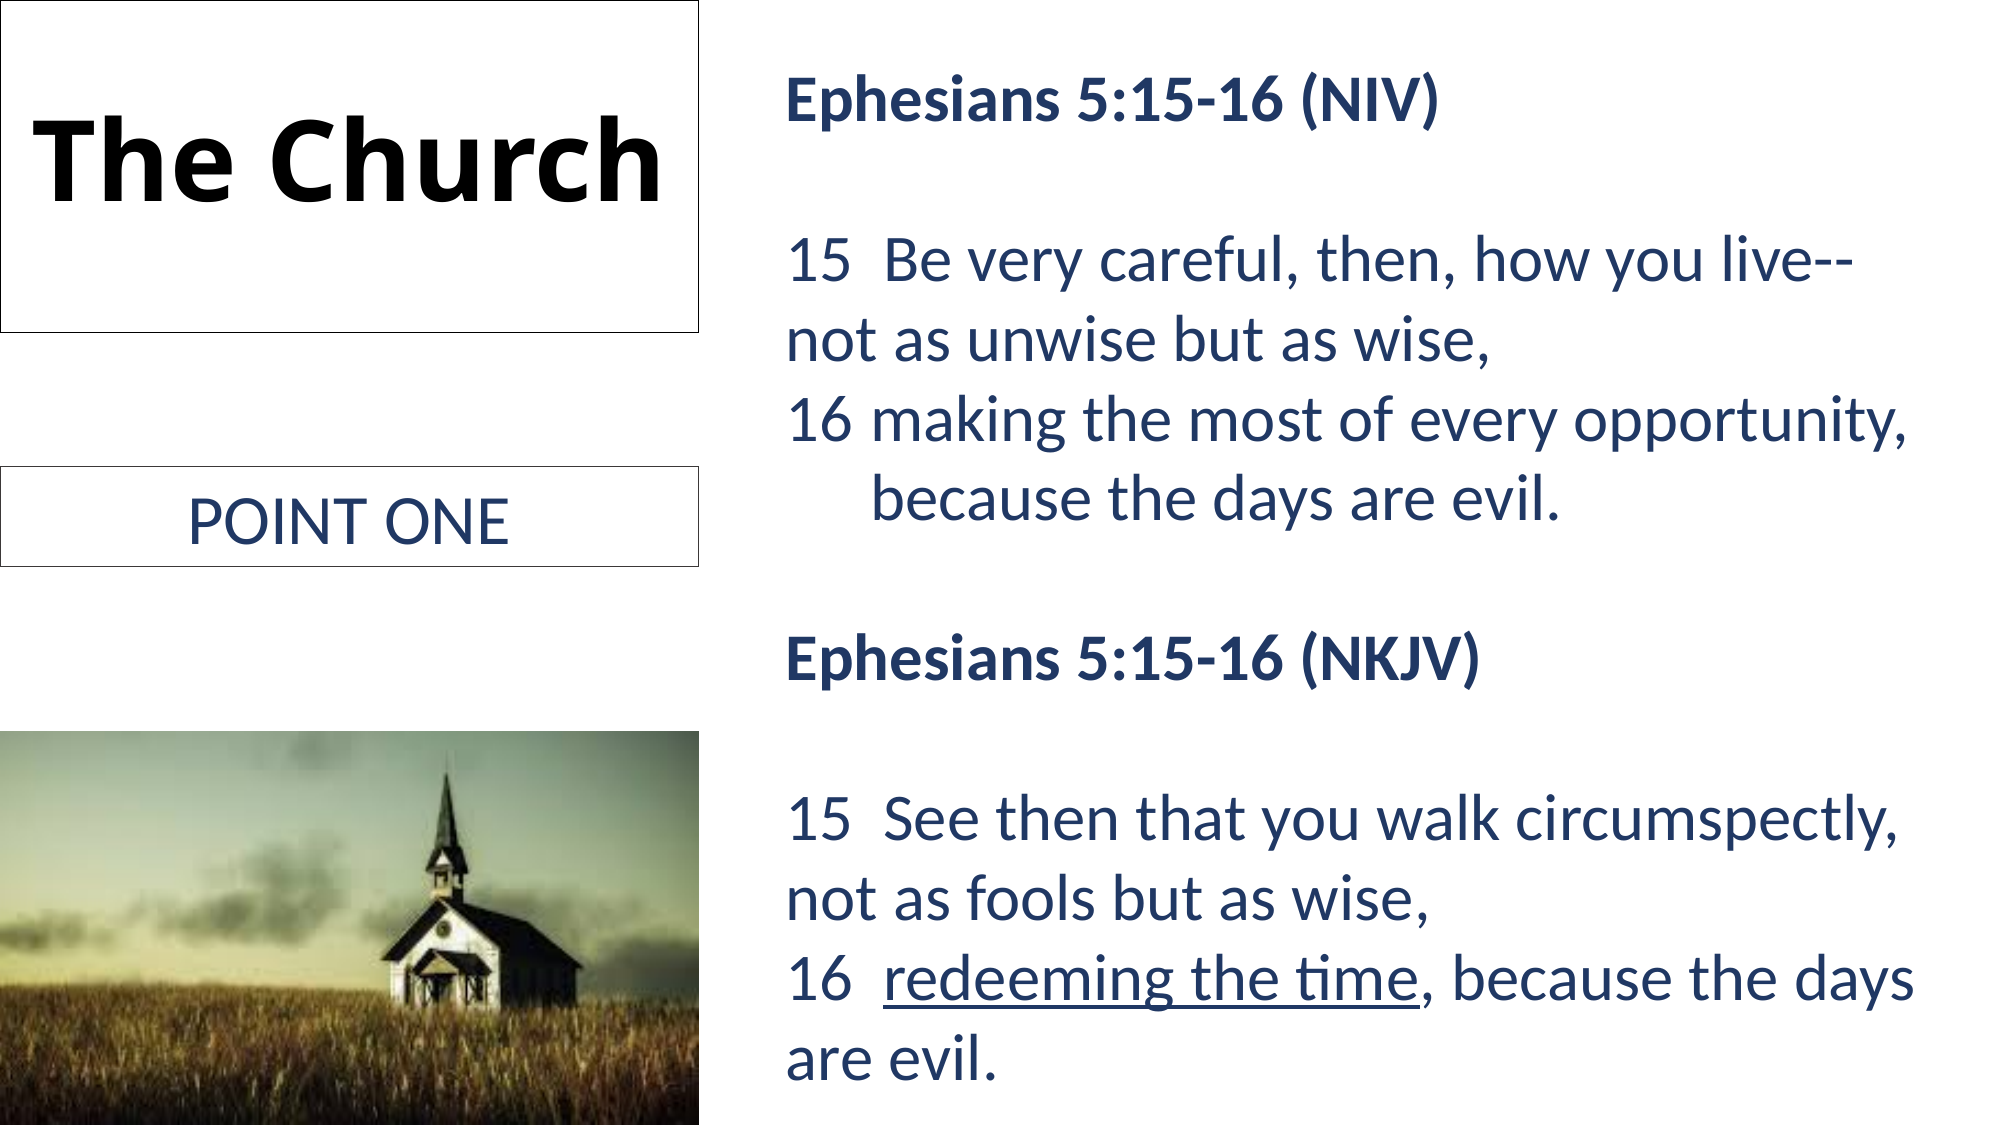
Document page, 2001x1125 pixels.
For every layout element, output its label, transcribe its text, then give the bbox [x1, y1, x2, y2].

picture [0, 731, 699, 1125]
title The Church [0, 0, 699, 333]
text_box POINT ONE [0, 466, 699, 567]
text_box Ephesians 5:15-16 (NIV) 15 Be very careful, then, how you live--not as unwise but as wise, making the most of every opportunity, because the days are evil. Ephesians 5:15-16 (NKJV) 15 See then that you walk circumspectly, not as fools but as wise, 16 redeeming the time, because the days are evil. [771, 47, 1950, 1102]
